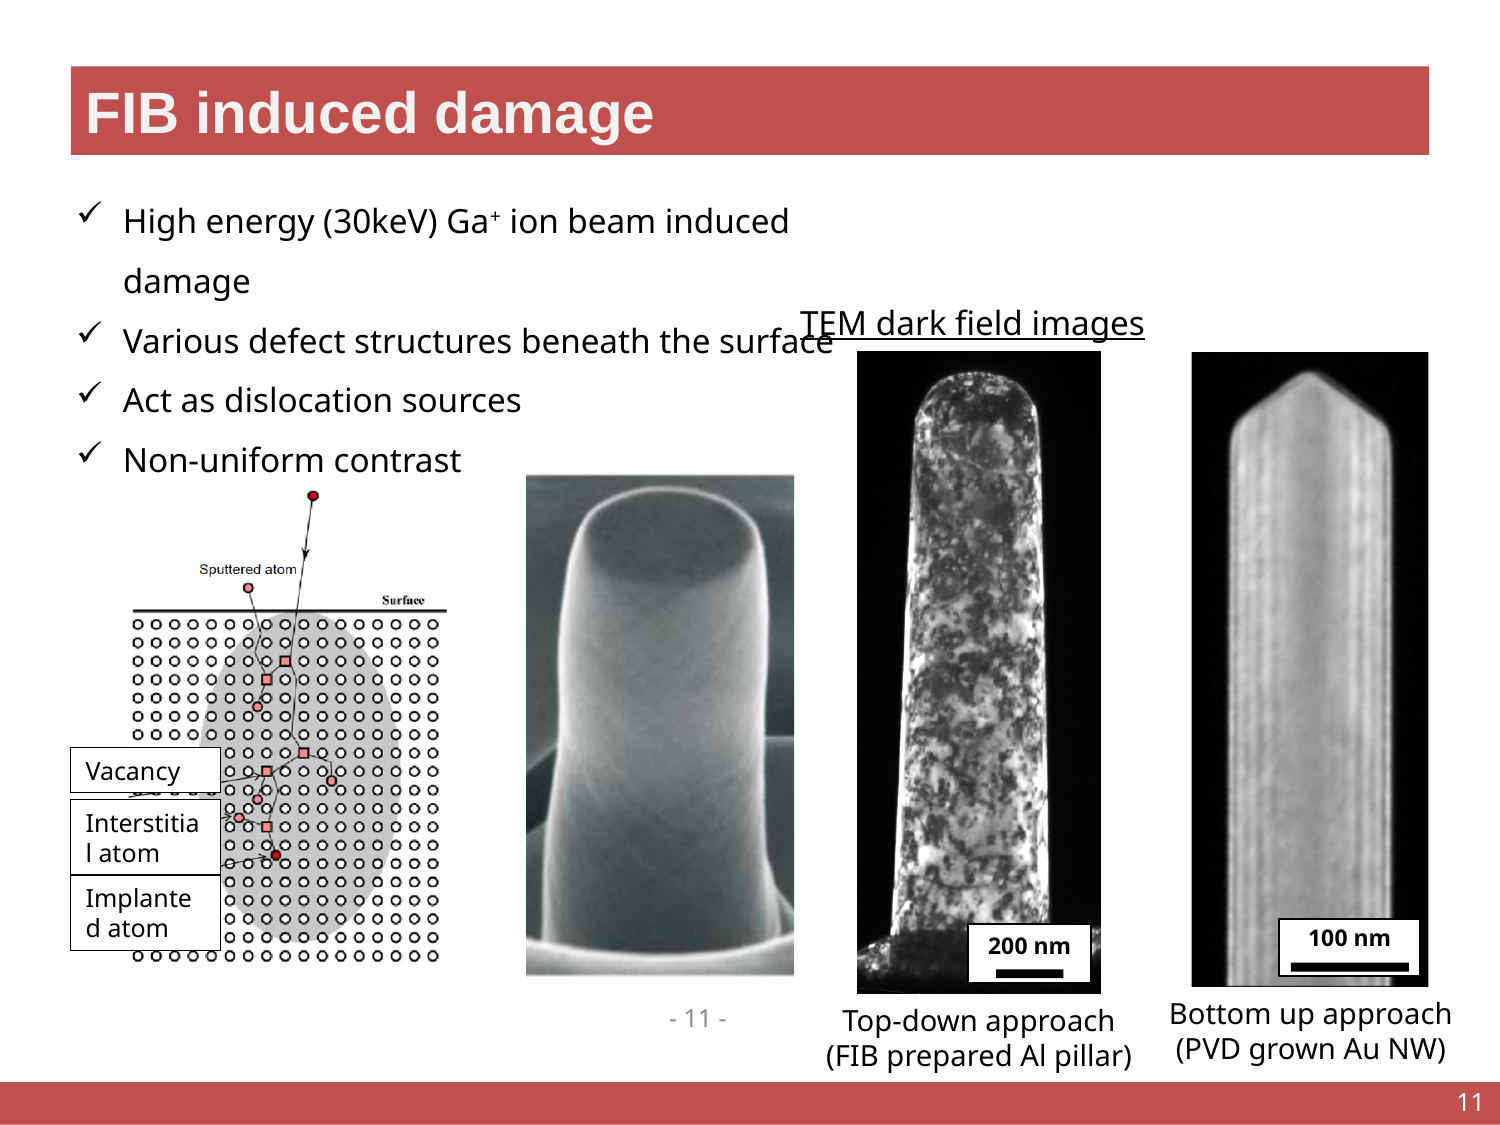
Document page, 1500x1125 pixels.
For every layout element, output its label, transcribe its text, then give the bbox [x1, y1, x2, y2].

picture [525, 459, 795, 987]
title FIB induced damage [70, 66, 1430, 155]
text_box - 3 - [522, 989, 809, 1050]
text_box High energy (30keV) Ga+ ion beam induced damage Various defect structures beneath the surface Act as dislocation sources Non-uniform contrast [61, 172, 914, 487]
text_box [70, 477, 459, 977]
slide_number 11 [1149, 1082, 1500, 1125]
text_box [1162, 352, 1459, 1075]
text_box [814, 351, 1144, 1081]
text_box TEM dark field images [785, 294, 1161, 350]
